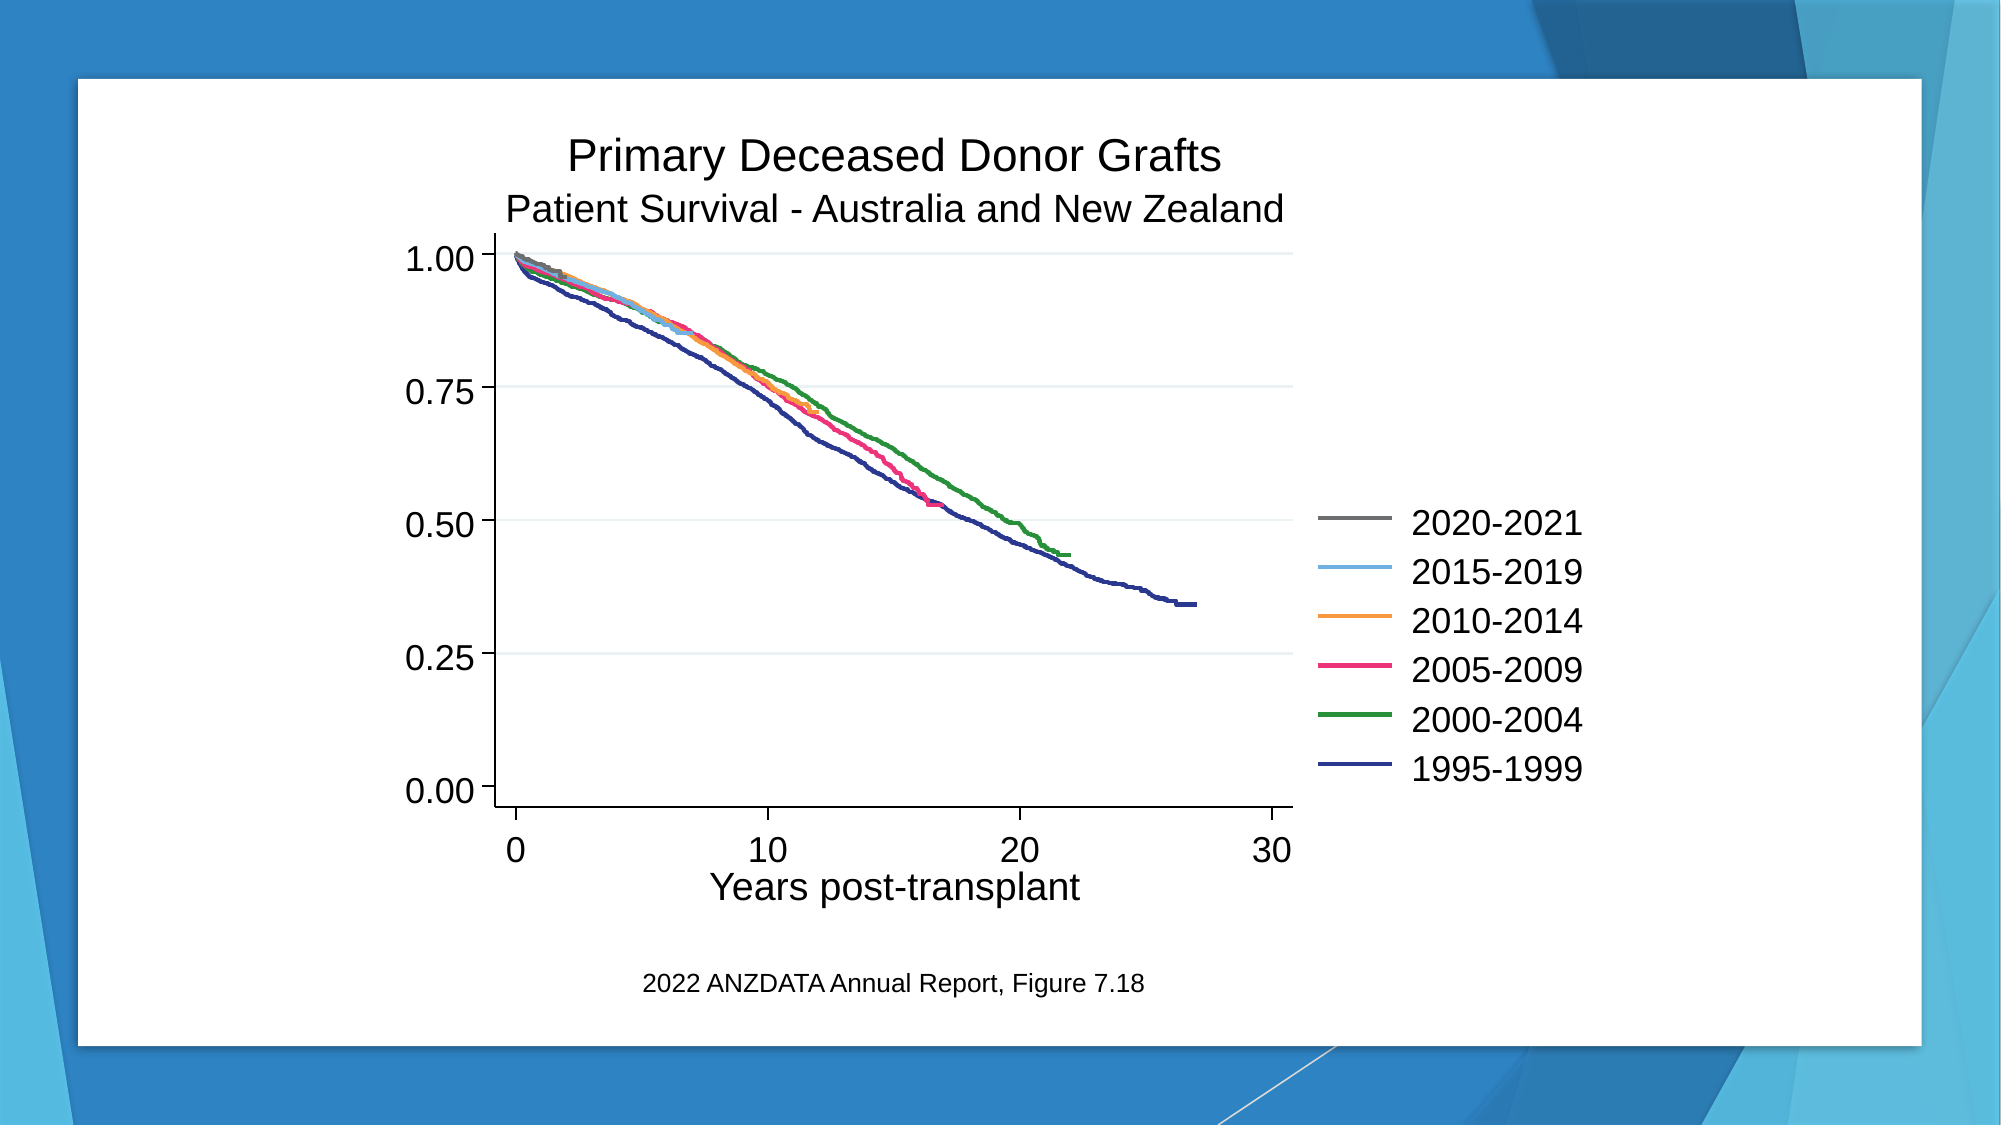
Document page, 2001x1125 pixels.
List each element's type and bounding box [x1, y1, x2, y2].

text_box [0, 0, 2000, 1125]
picture [350, 91, 1650, 1034]
